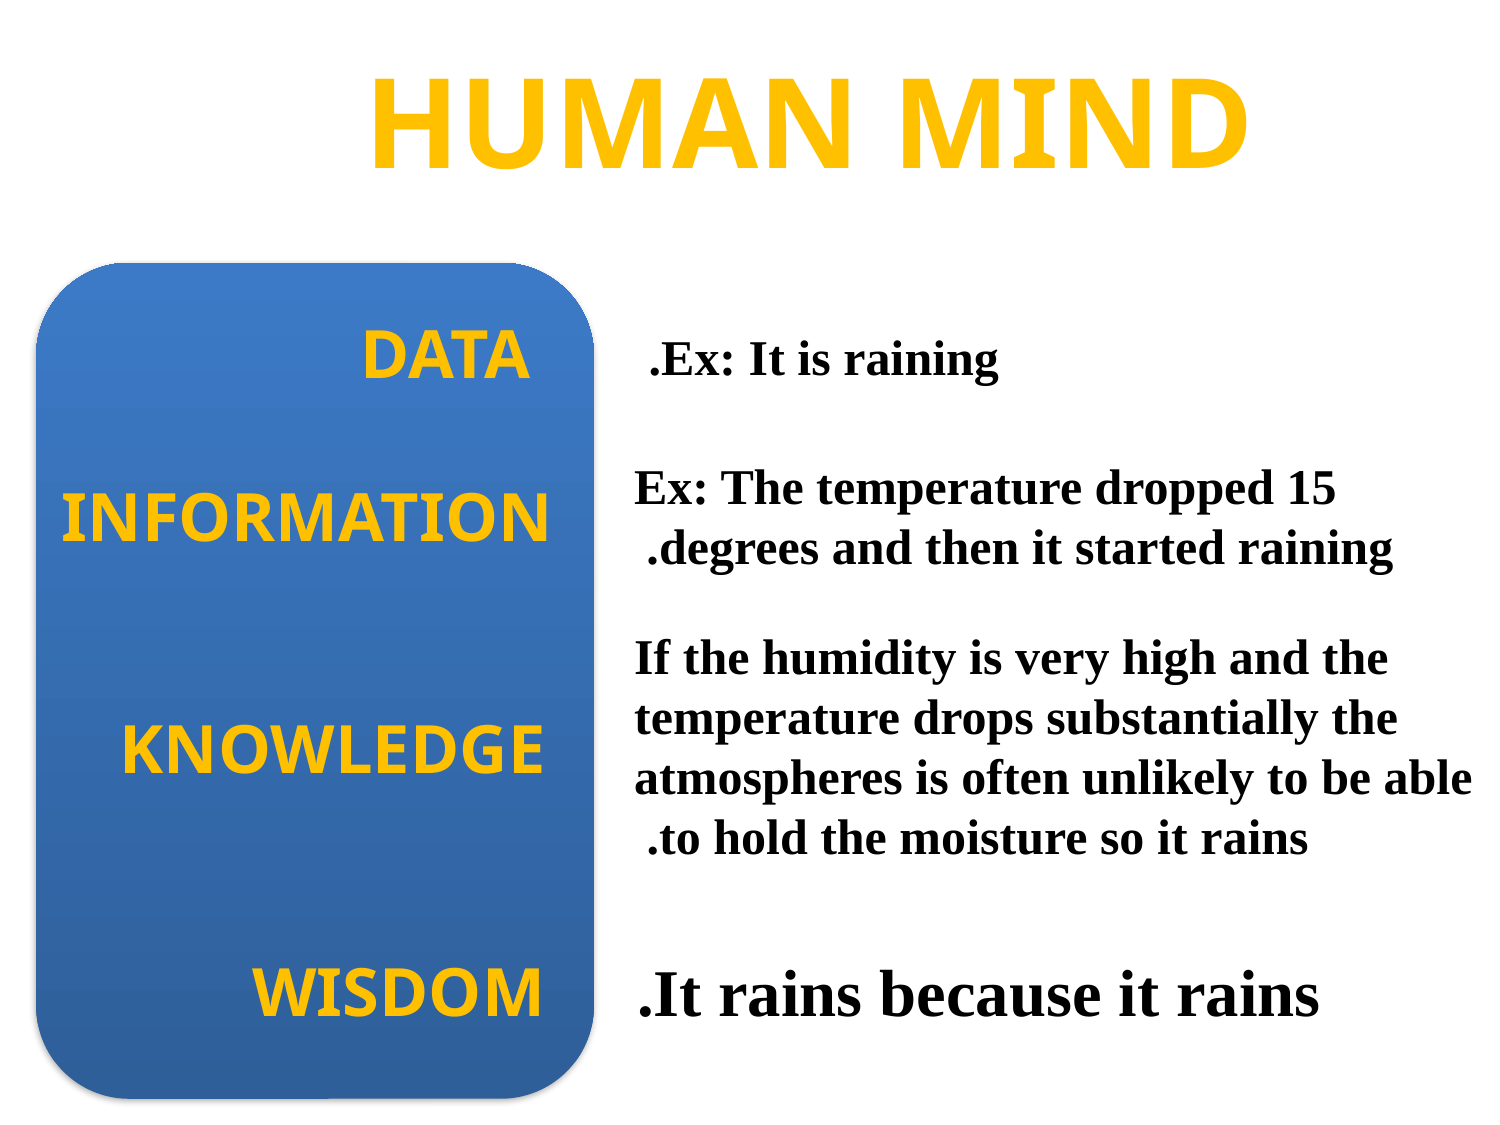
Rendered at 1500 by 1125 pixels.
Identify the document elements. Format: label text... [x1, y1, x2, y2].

text_box [36, 262, 594, 1099]
text_box It rains because it rains. [605, 942, 1456, 1038]
text_box If the humidity is very high and the temperature drops substantially the atmospheres is often unlikely to be able to hold the moisture so it rains. [619, 617, 1500, 873]
text_box Human Mind [285, 36, 1269, 201]
text_box Ex: The temperature dropped 15 degrees and then it started raining. [619, 446, 1441, 582]
text_box Wisdom [237, 942, 561, 1038]
text_box Information [46, 467, 568, 563]
text_box Ex: It is raining. [621, 318, 1014, 394]
text_box Knowledge [104, 698, 561, 794]
text_box Data [315, 304, 576, 399]
